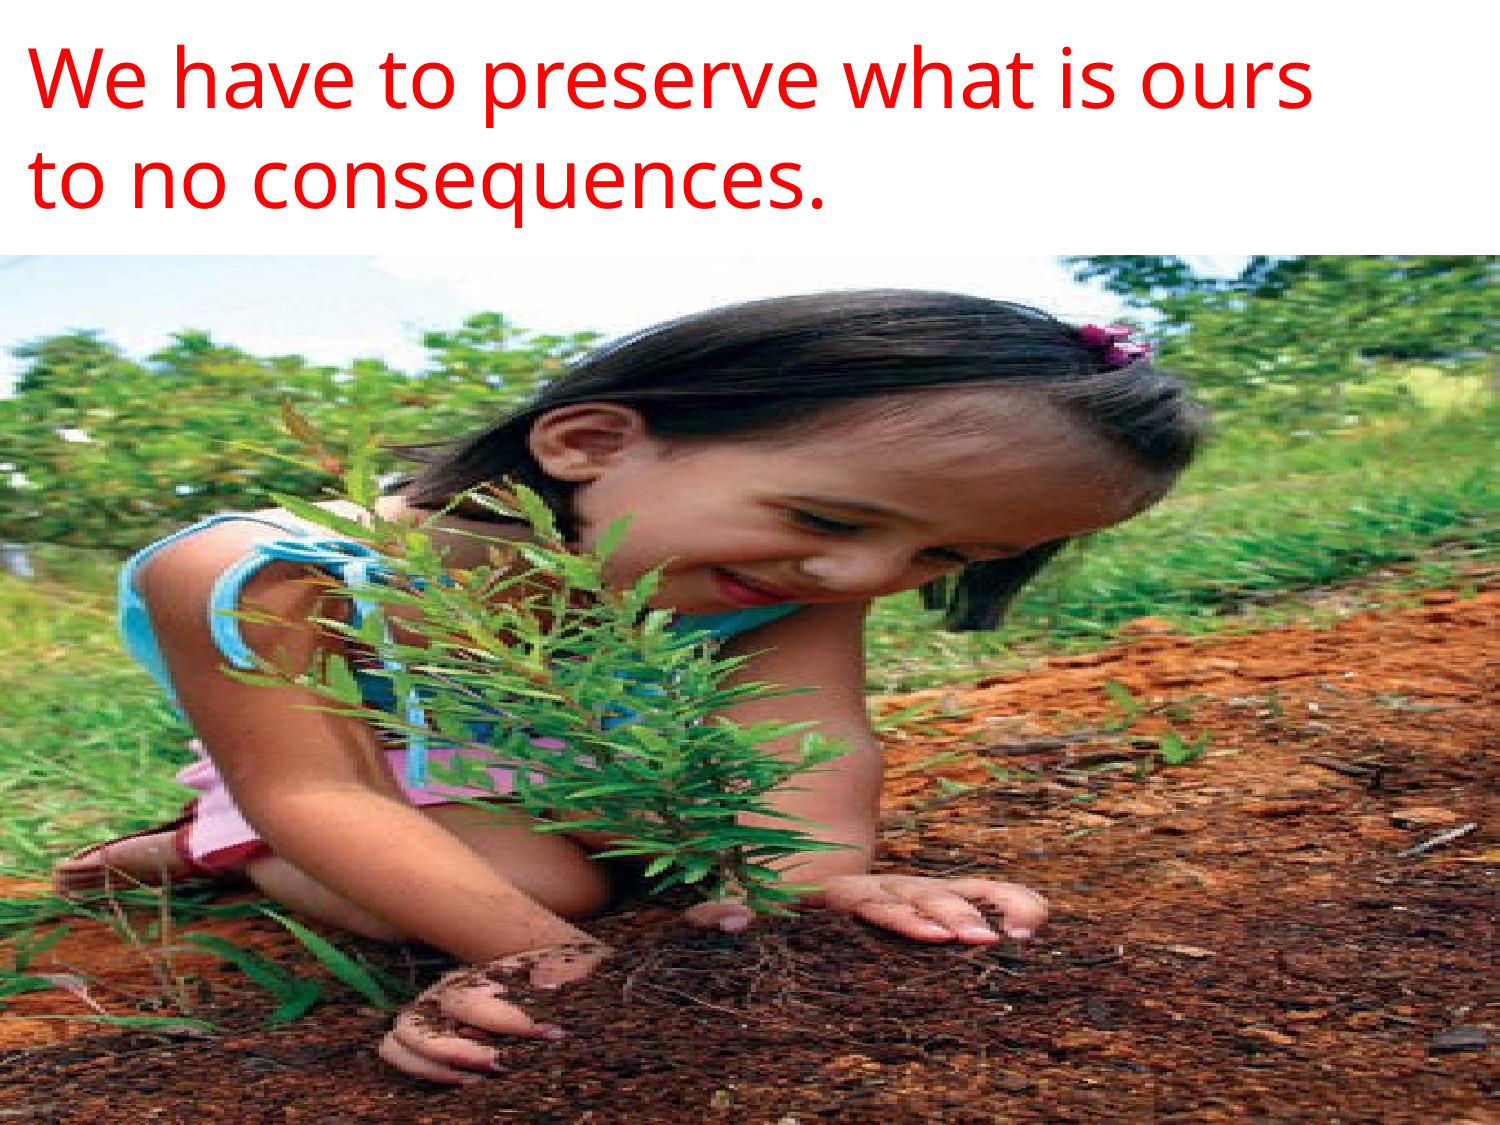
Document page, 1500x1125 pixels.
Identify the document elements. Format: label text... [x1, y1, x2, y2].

text_box [0, 255, 1500, 1125]
text_box We have to preserve what is ours to no consequences. [24, 24, 1403, 225]
